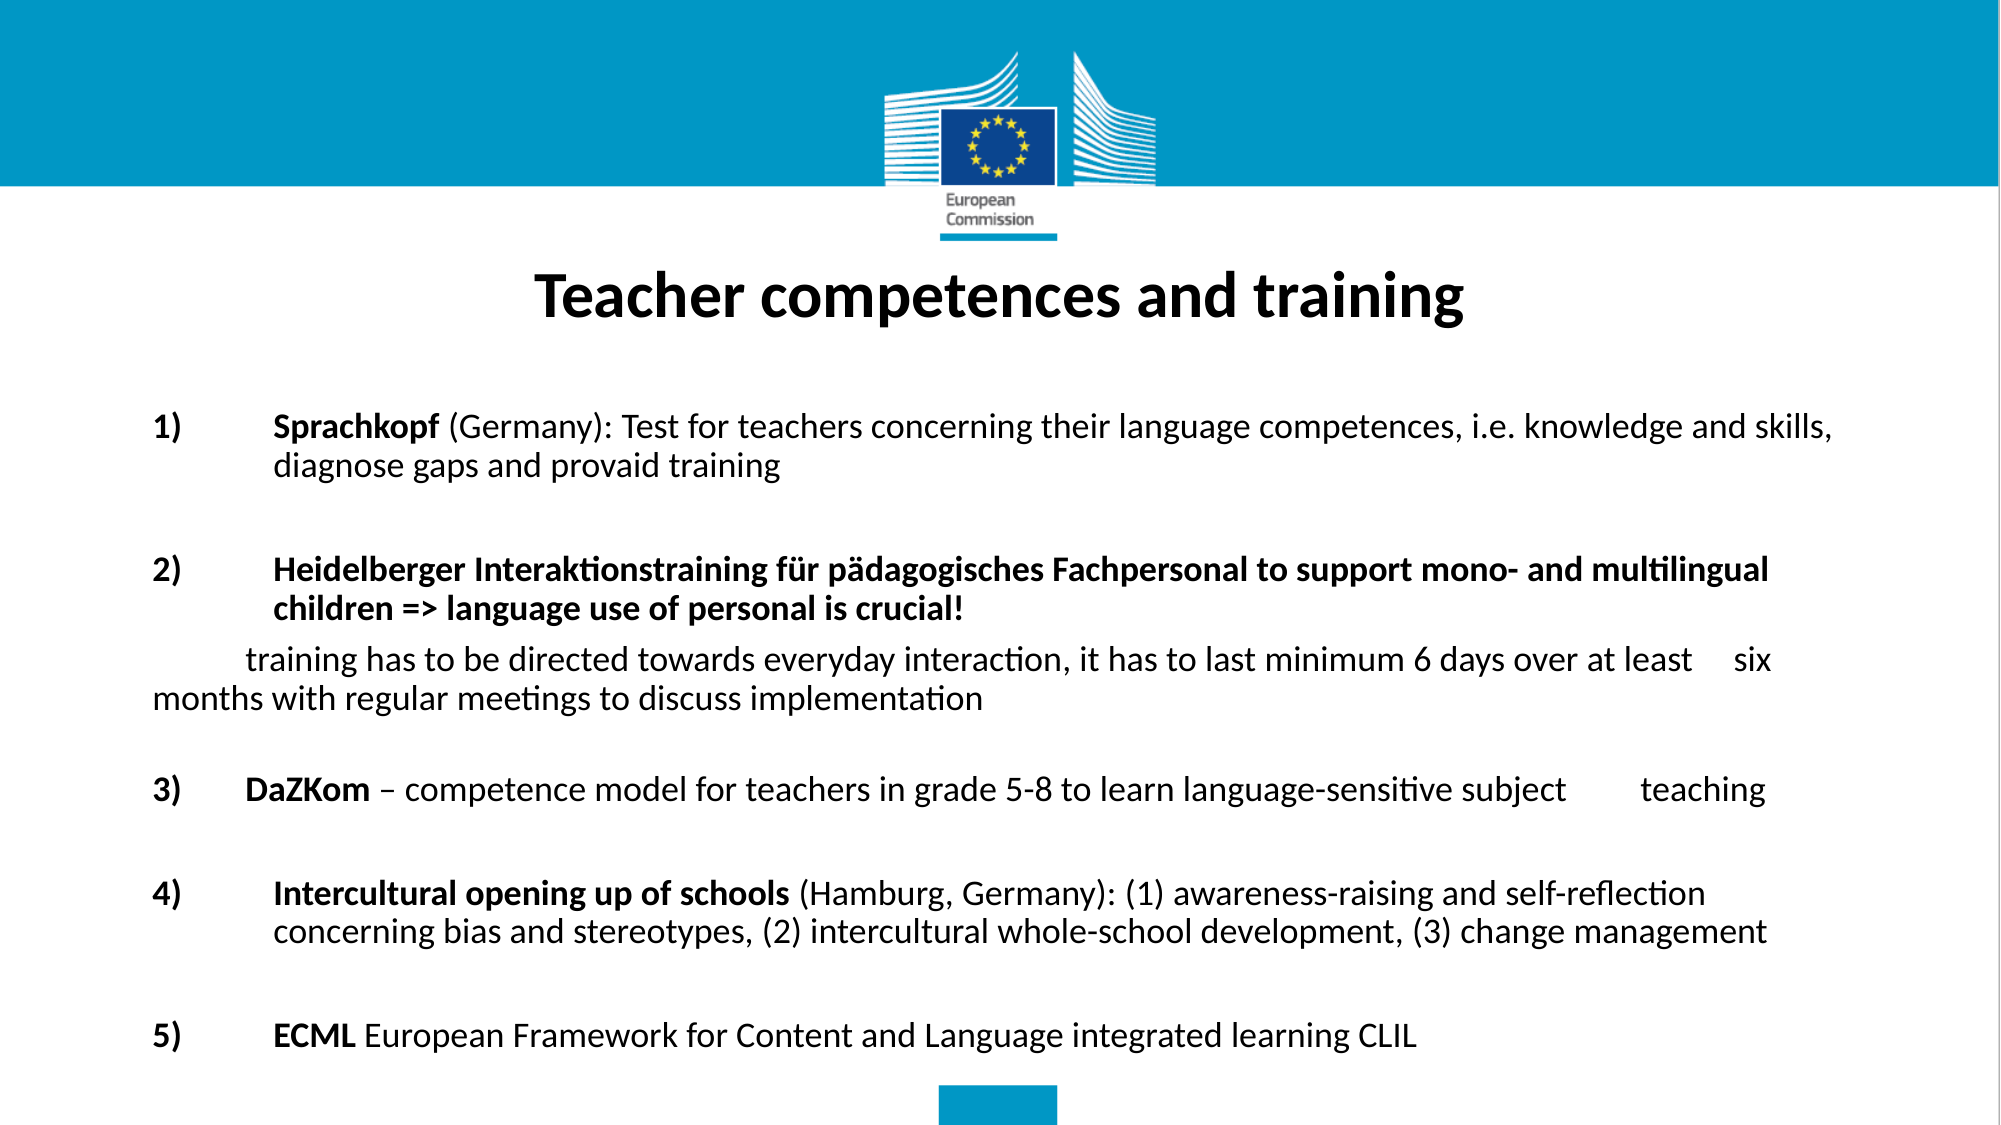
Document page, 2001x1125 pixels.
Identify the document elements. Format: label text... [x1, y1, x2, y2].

picture [1074, 52, 1155, 160]
picture [1136, 121, 1155, 126]
list Teacher competences and training Sprachkopf (Germany): Test for teachers concerning their language competences, i.e. knowledge and skills, diagnose gaps and provaid training Heidelberger Interaktionstraining für pädagogisches Fachpersonal to support mono- and multilingual children => language use of personal is crucial! training has to be directed towards everyday interaction, it has to last minimum 6 days over at least six months with regular meetings to discuss implementation 3) DaZKom – competence model for teachers in grade 5-8 to learn language-sensitive subject teaching Intercultural opening up of schools (Hamburg, Germany): (1) awareness-raising and self-reflection concerning bias and stereotypes, (2) intercultural whole-school development, (3) change management ECML European Framework for Content and Language integrated learning CLIL [137, 253, 1863, 1067]
picture [1074, 149, 1155, 171]
picture [1074, 139, 1155, 165]
picture [0, 0, 2000, 1125]
picture [1074, 160, 1155, 176]
